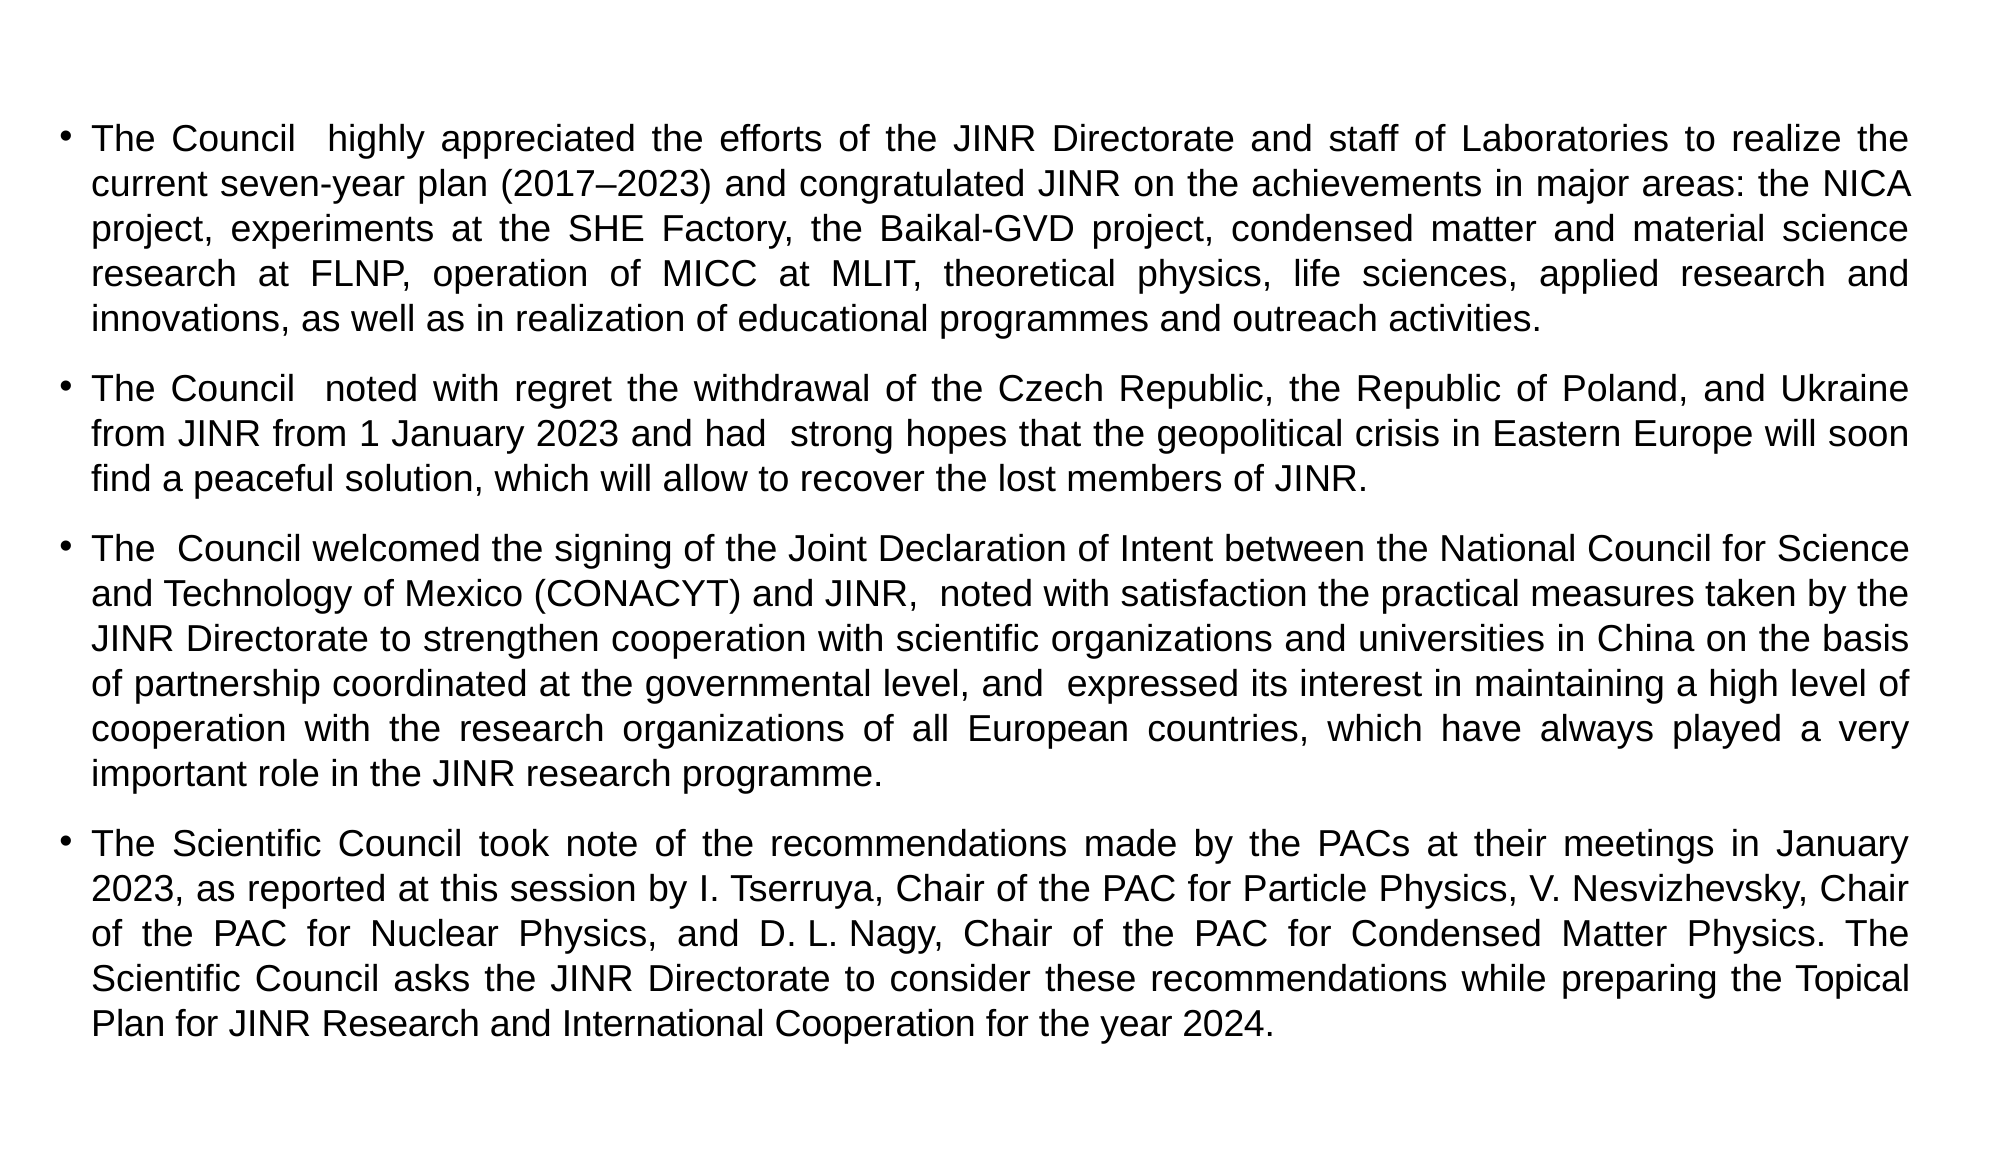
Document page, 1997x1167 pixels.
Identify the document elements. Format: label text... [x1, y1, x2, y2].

text_box The Council highly appreciated the efforts of the JINR Directorate and staff of Laboratories to realize the current seven-year plan (2017–2023) and congratulated JINR on the achievements in major areas: the NICA project, experiments at the SHE Factory, the Baikal-GVD project, condensed matter and material science research at FLNP, operation of MICC at MLIT, theoretical physics, life sciences, applied research and innovations, as well as in realization of educational programmes and outreach activities. The Council noted with regret the withdrawal of the Czech Republic, the Republic of Poland, and Ukraine from JINR from 1 January 2023 and had strong hopes that the geopolitical crisis in Eastern Europe will soon find a peaceful solution, which will allow to reсover the lost members of JINR. The Council welcomed the signing of the Joint Declaration of Intent between the National Council for Science and Technology of Mexico (CONACYT) and JINR, noted with satisfaction the practical measures taken by the JINR Directorate to strengthen cooperation with scientific organizations and universities in China on the basis of partnership coordinated at the governmental level, and expressed its interest in maintaining a high level of cooperation with the research organizations of all European countries, which have always played a very important role in the JINR research programme. The Scientific Council took note of the recommendations made by the PACs at their meetings in January 2023, as reported at this session by I. Tserruya, Chair of the PAC for Particle Physics, V. Nesvizhevsky, Chair of the PAC for Nuclear Physics, and D. L. Nagy, Chair of the PAC for Condensed Matter Physics. The Scientific Council asks the JINR Directorate to consider these recommendations while preparing the Topical Plan for JINR Research and International Cooperation for the year 2024. [29, 106, 1925, 1051]
